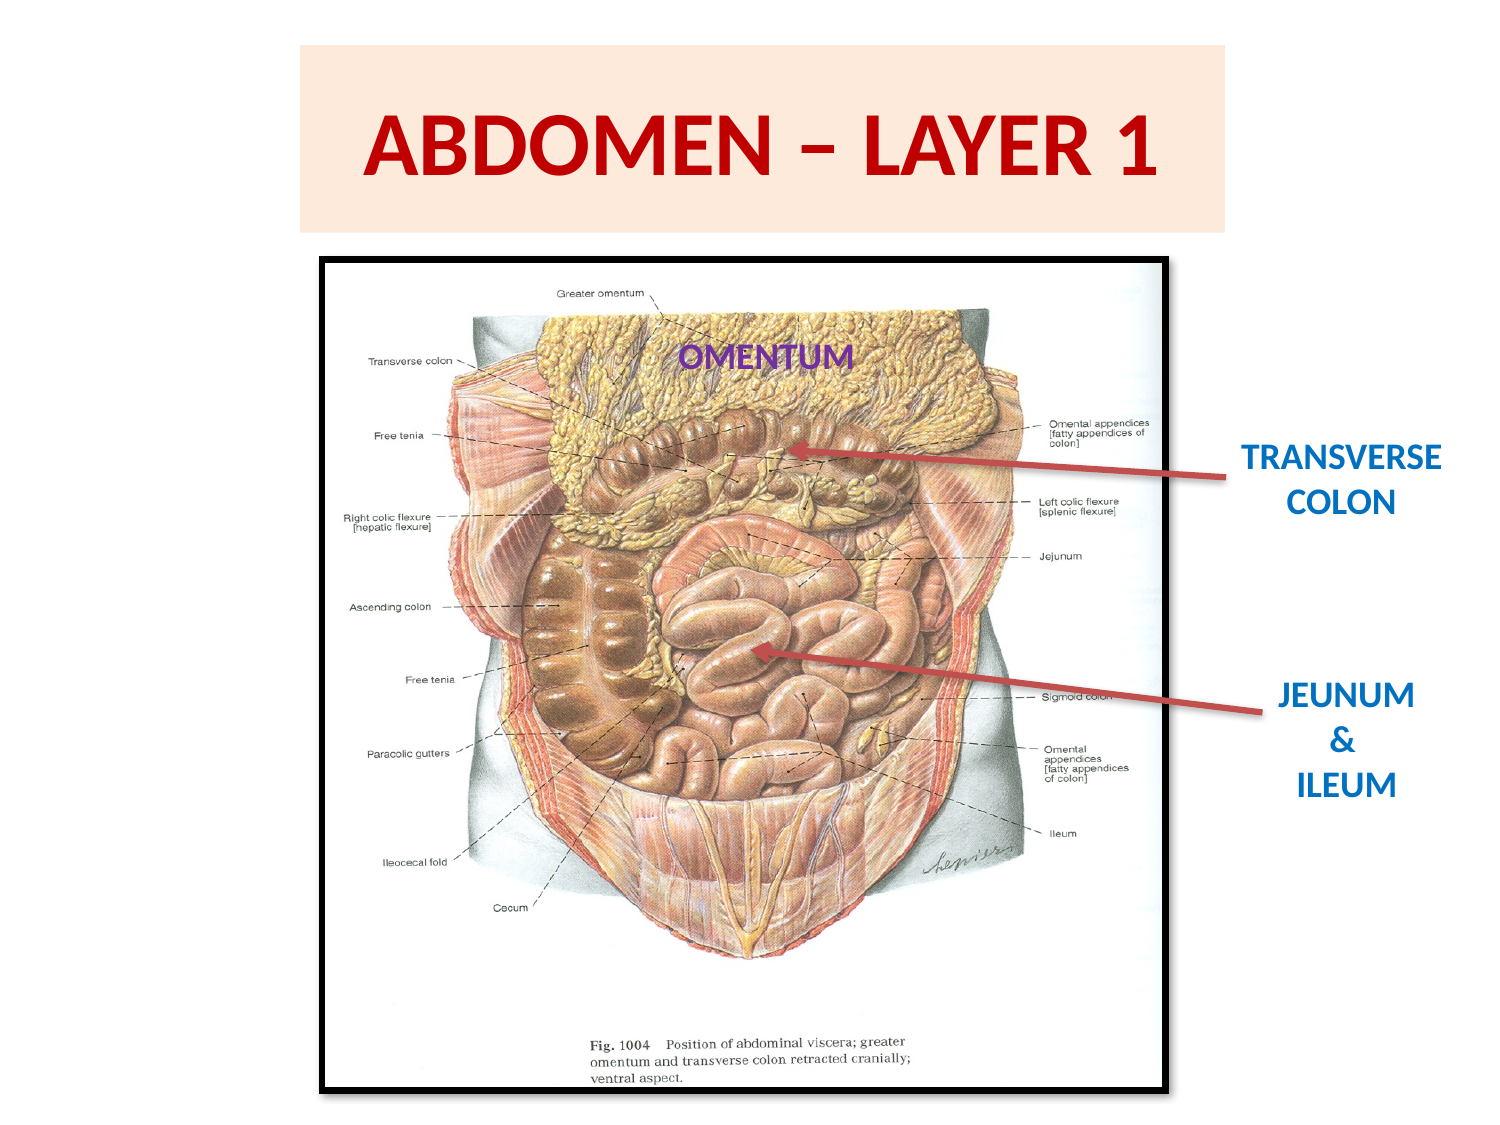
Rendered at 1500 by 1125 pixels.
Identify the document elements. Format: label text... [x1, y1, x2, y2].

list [324, 262, 1163, 1088]
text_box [749, 649, 1263, 713]
title ABDOMEN – LAYER 1 [300, 45, 1225, 233]
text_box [787, 449, 1226, 479]
text_box JEUNUM & ILEUM [1263, 662, 1431, 813]
text_box TRANSVERSE COLON [1226, 424, 1458, 530]
